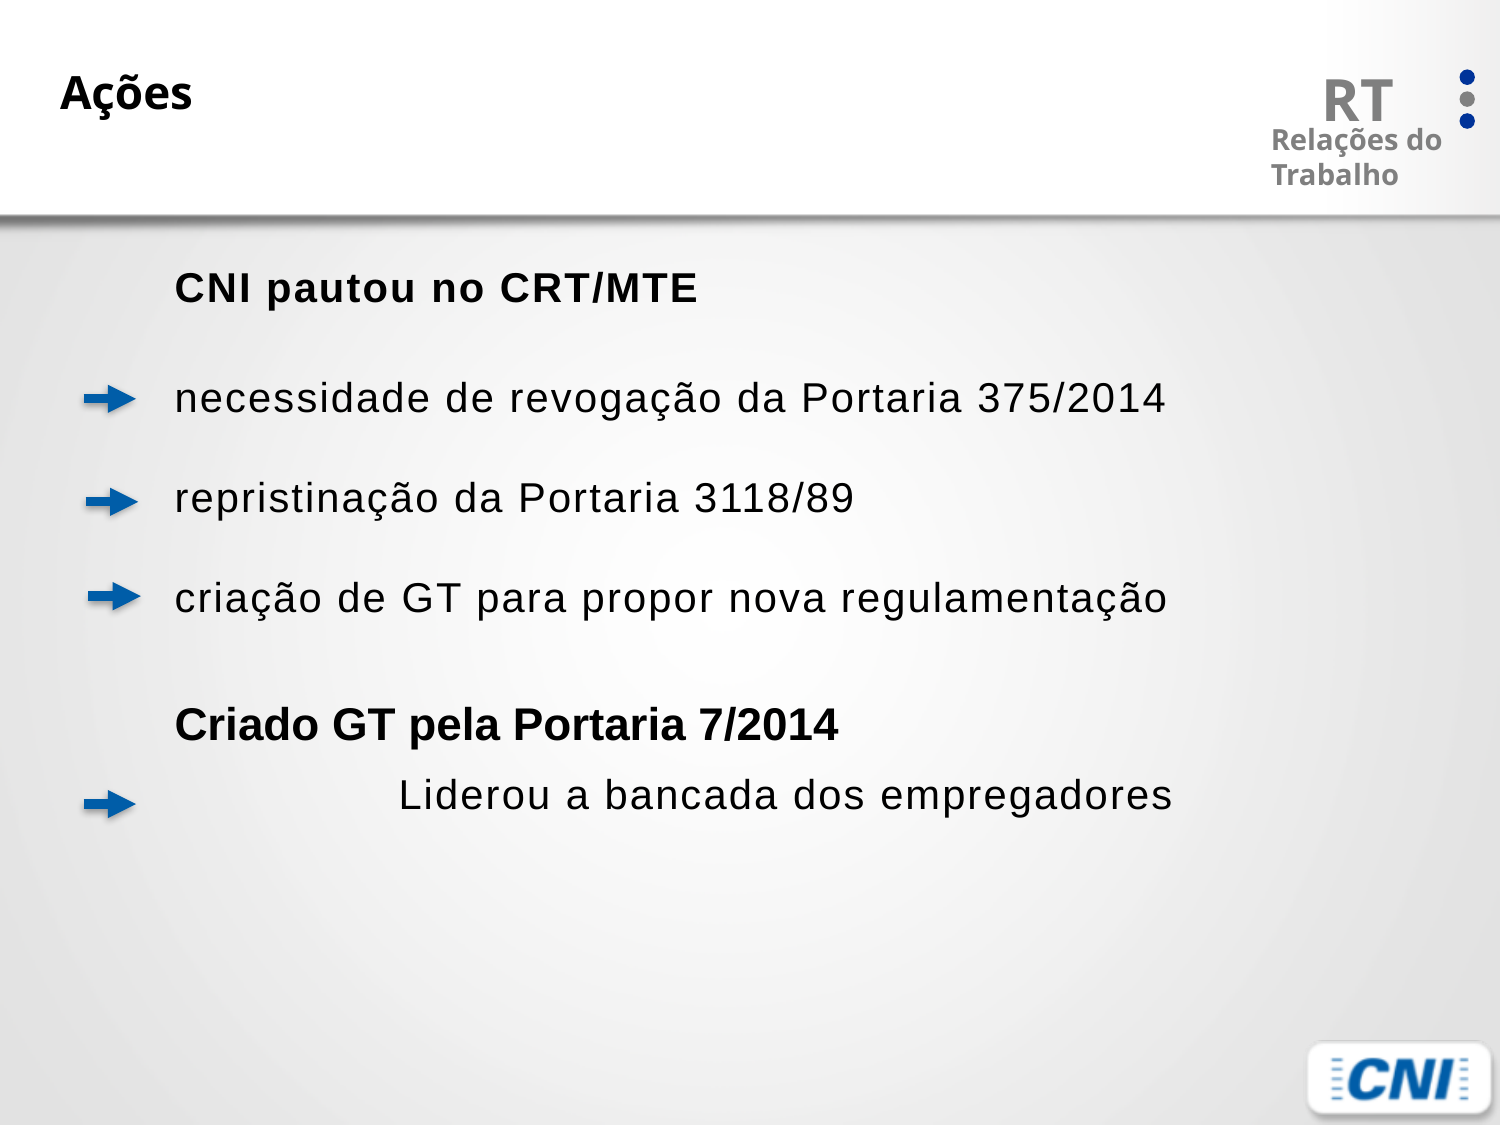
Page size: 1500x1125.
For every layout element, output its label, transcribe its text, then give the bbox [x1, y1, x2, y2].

text_box Ações [45, 55, 208, 126]
picture [0, 0, 1500, 1125]
text_box CNI pautou no CRT/MTE necessidade de revogação da Portaria 375/2014 repristinação da Portaria 3118/89 criação de GT para propor nova regulamentação Criado GT pela Portaria 7/2014 Liderou a bancada dos empregadores [24, 260, 1458, 1120]
